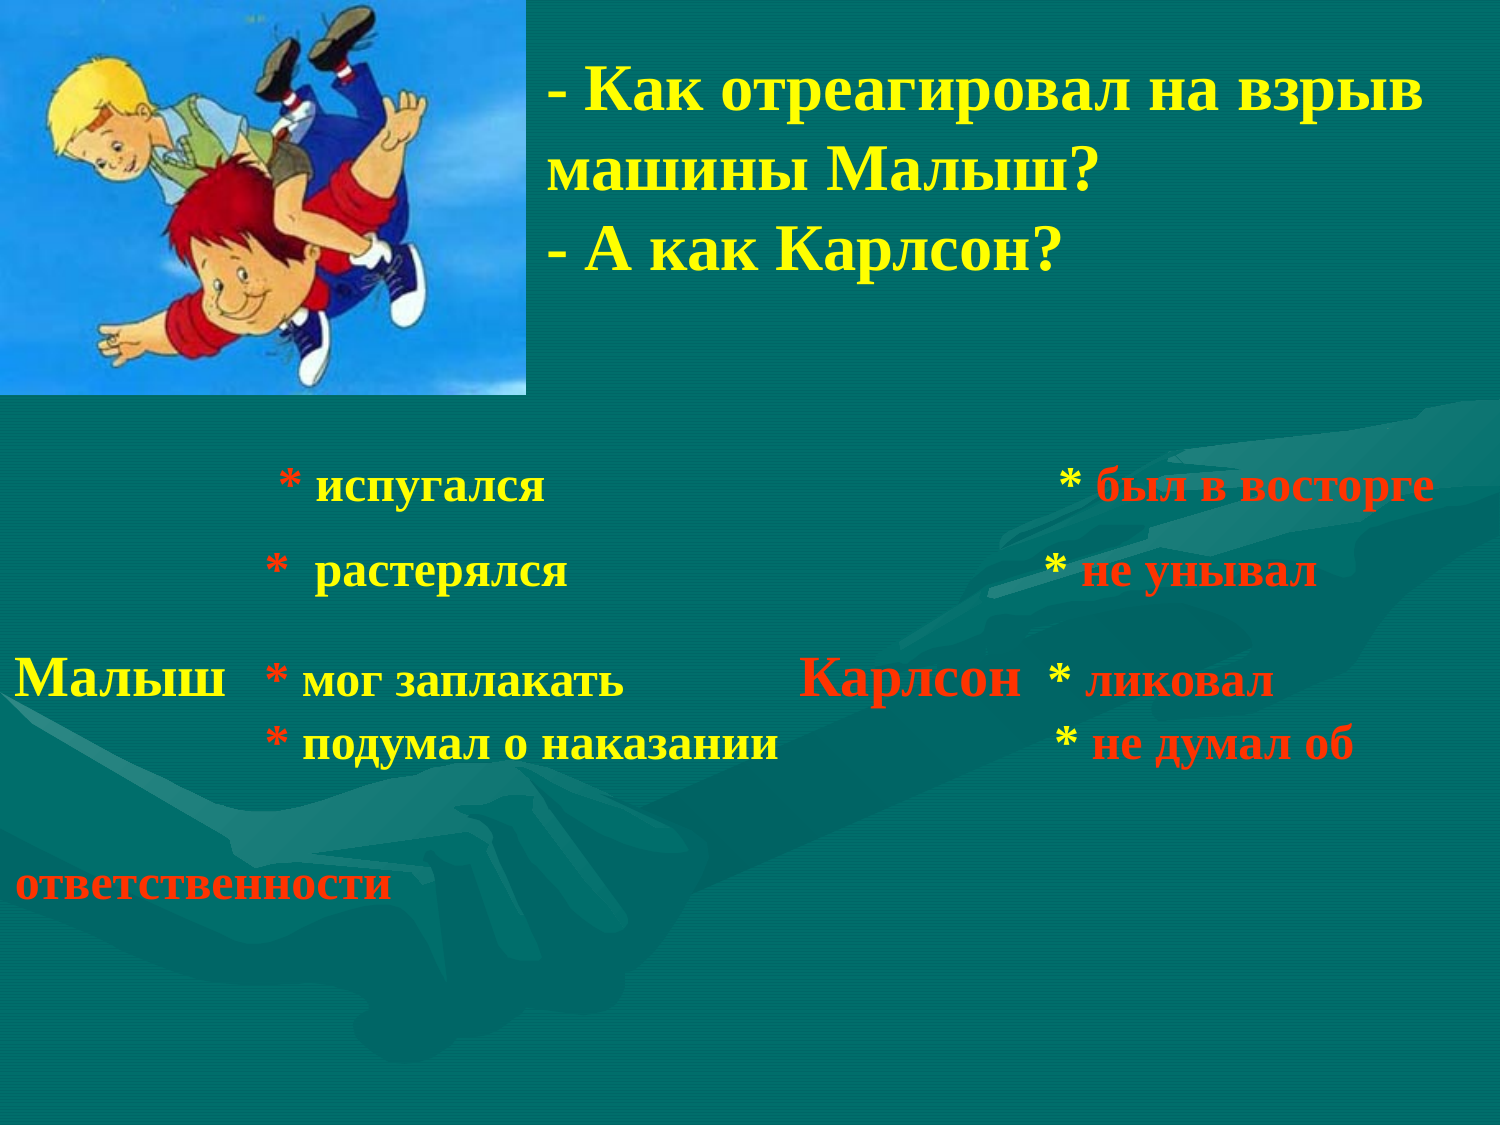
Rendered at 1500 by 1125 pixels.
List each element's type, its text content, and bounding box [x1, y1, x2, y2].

text_box - Как отреагировал на взрыв машины Малыш? - А как Карлсон? [531, 36, 1441, 292]
text_box * испугался * был в восторге * растерялся * не унывал Малыш * мог заплакать Карлсон * ликовал * подумал о наказании * не думал об ответственности [0, 444, 1500, 1063]
picture [0, 0, 526, 395]
